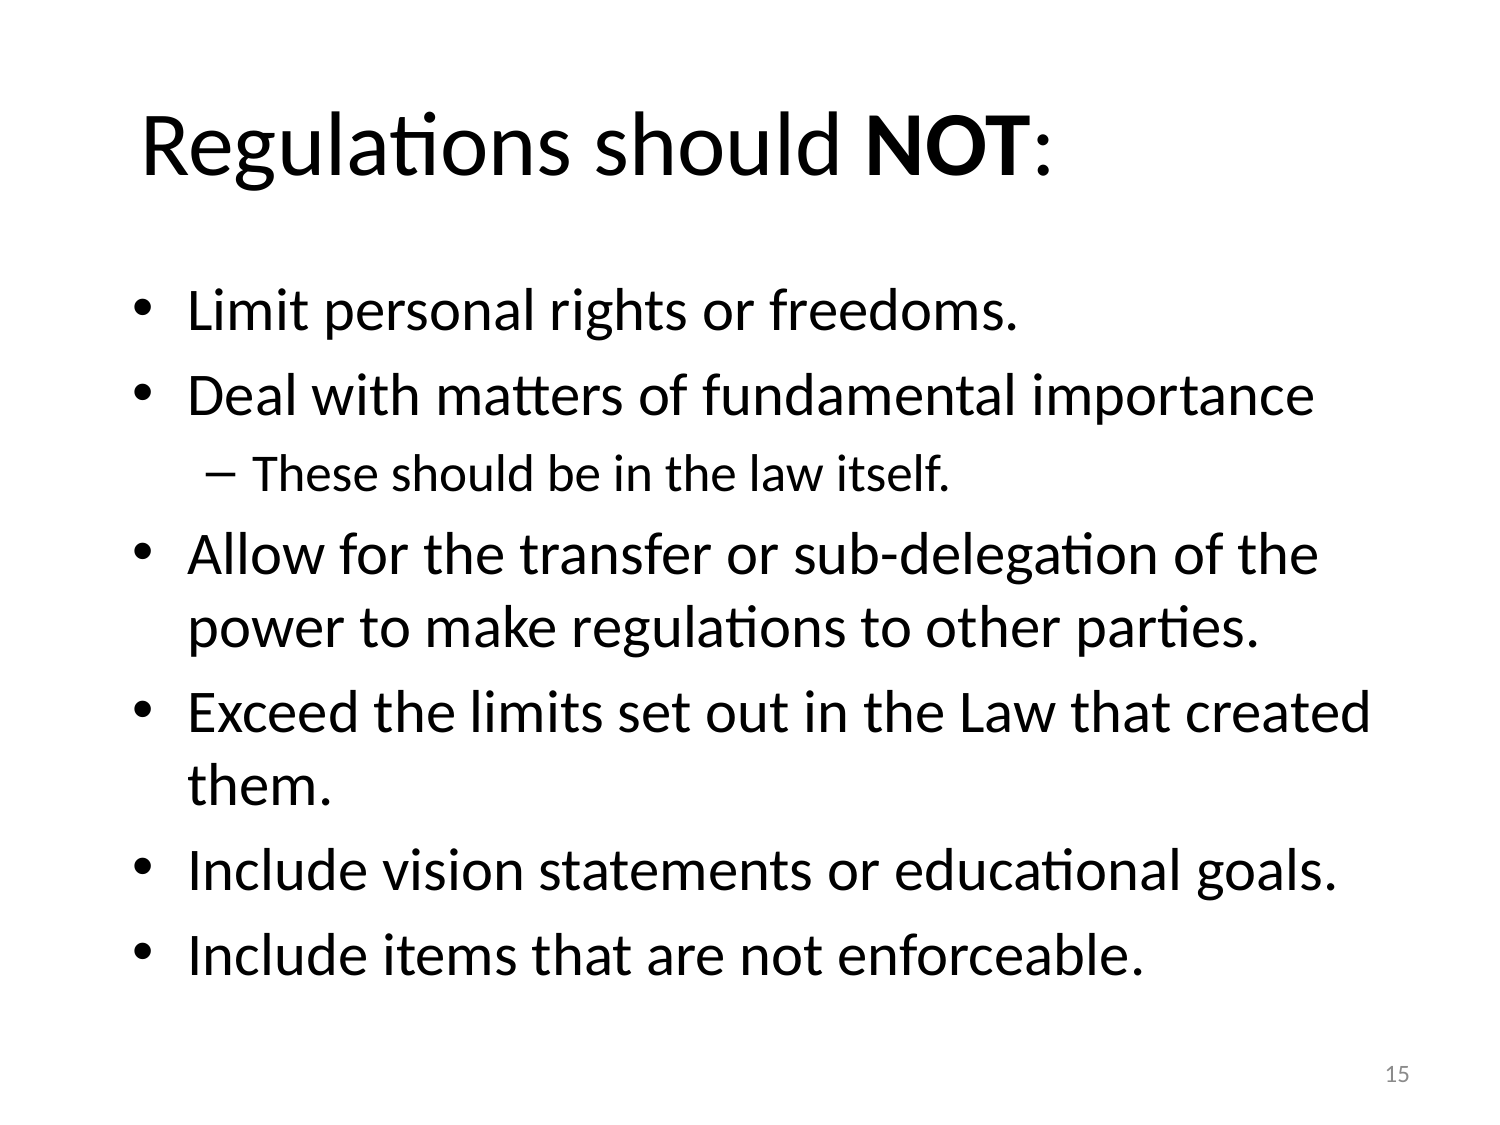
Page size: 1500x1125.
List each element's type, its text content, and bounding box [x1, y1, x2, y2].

list Limit personal rights or freedoms. Deal with matters of fundamental importance These should be in the law itself. Allow for the transfer or sub-delegation of the power to make regulations to other parties. Exceed the limits set out in the Law that created them. Include vision statements or educational goals. Include items that are not enforceable. [117, 262, 1425, 1005]
title Regulations should NOT: [125, 45, 1425, 233]
slide_number 15 [1074, 1042, 1425, 1103]
